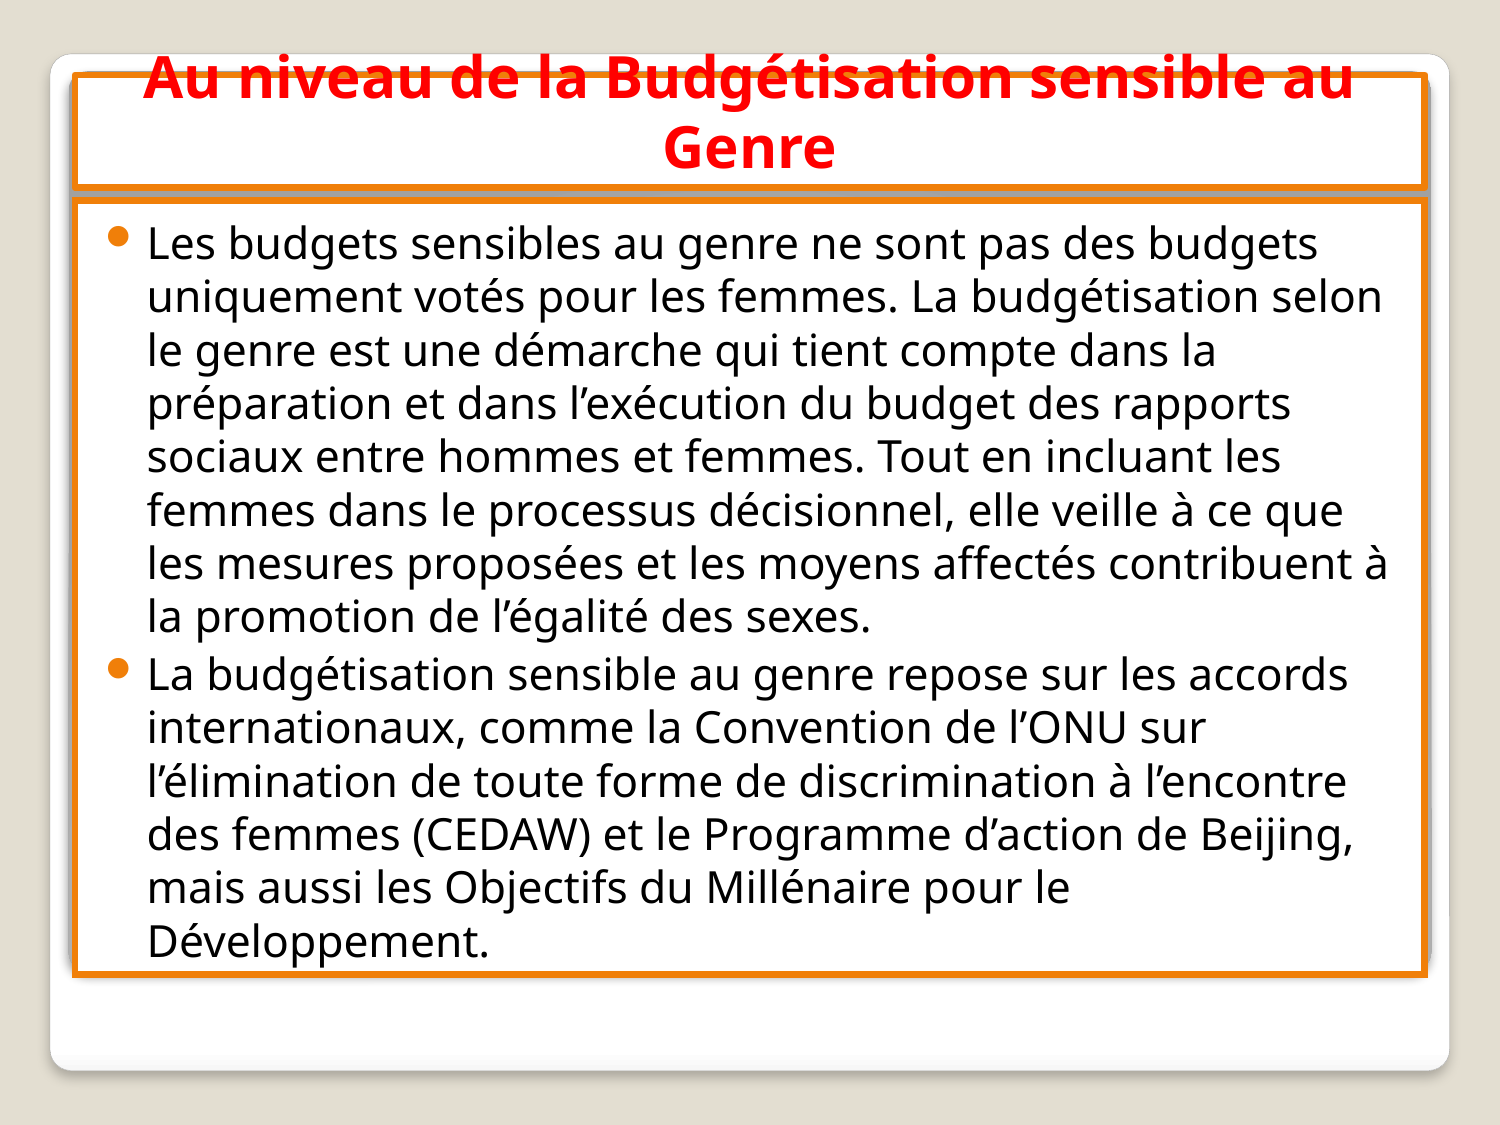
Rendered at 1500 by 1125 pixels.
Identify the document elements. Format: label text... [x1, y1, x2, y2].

list Les budgets sensibles au genre ne sont pas des budgets uniquement votés pour les femmes. La budgétisation selon le genre est une démarche qui tient compte dans la préparation et dans l’exécution du budget des rapports sociaux entre hommes et femmes. Tout en incluant les femmes dans le processus décisionnel, elle veille à ce que les mesures proposées et les moyens affectés contribuent à la promotion de l’égalité des sexes. La budgétisation sensible au genre repose sur les accords internationaux, comme la Convention de l’ONU sur l’élimination de toute forme de discrimination à l’encontre des femmes (CEDAW) et le Programme d’action de Beijing, mais aussi les Objectifs du Millénaire pour le Développement. [72, 197, 1428, 978]
title Au niveau de la Budgétisation sensible au Genre [72, 72, 1428, 191]
